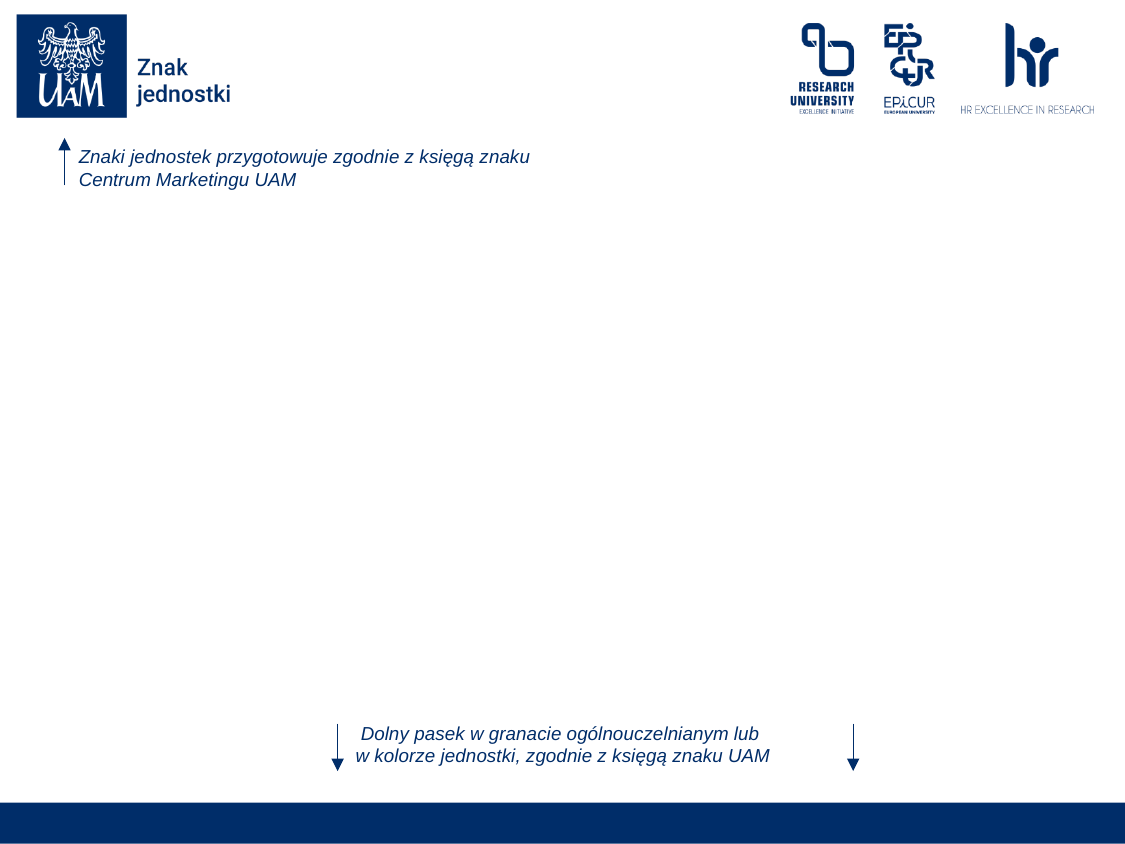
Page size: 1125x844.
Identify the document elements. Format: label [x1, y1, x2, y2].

text_box [266, 714, 858, 775]
picture [790, 23, 1094, 114]
picture [16, 14, 230, 118]
text_box [63, 137, 554, 199]
